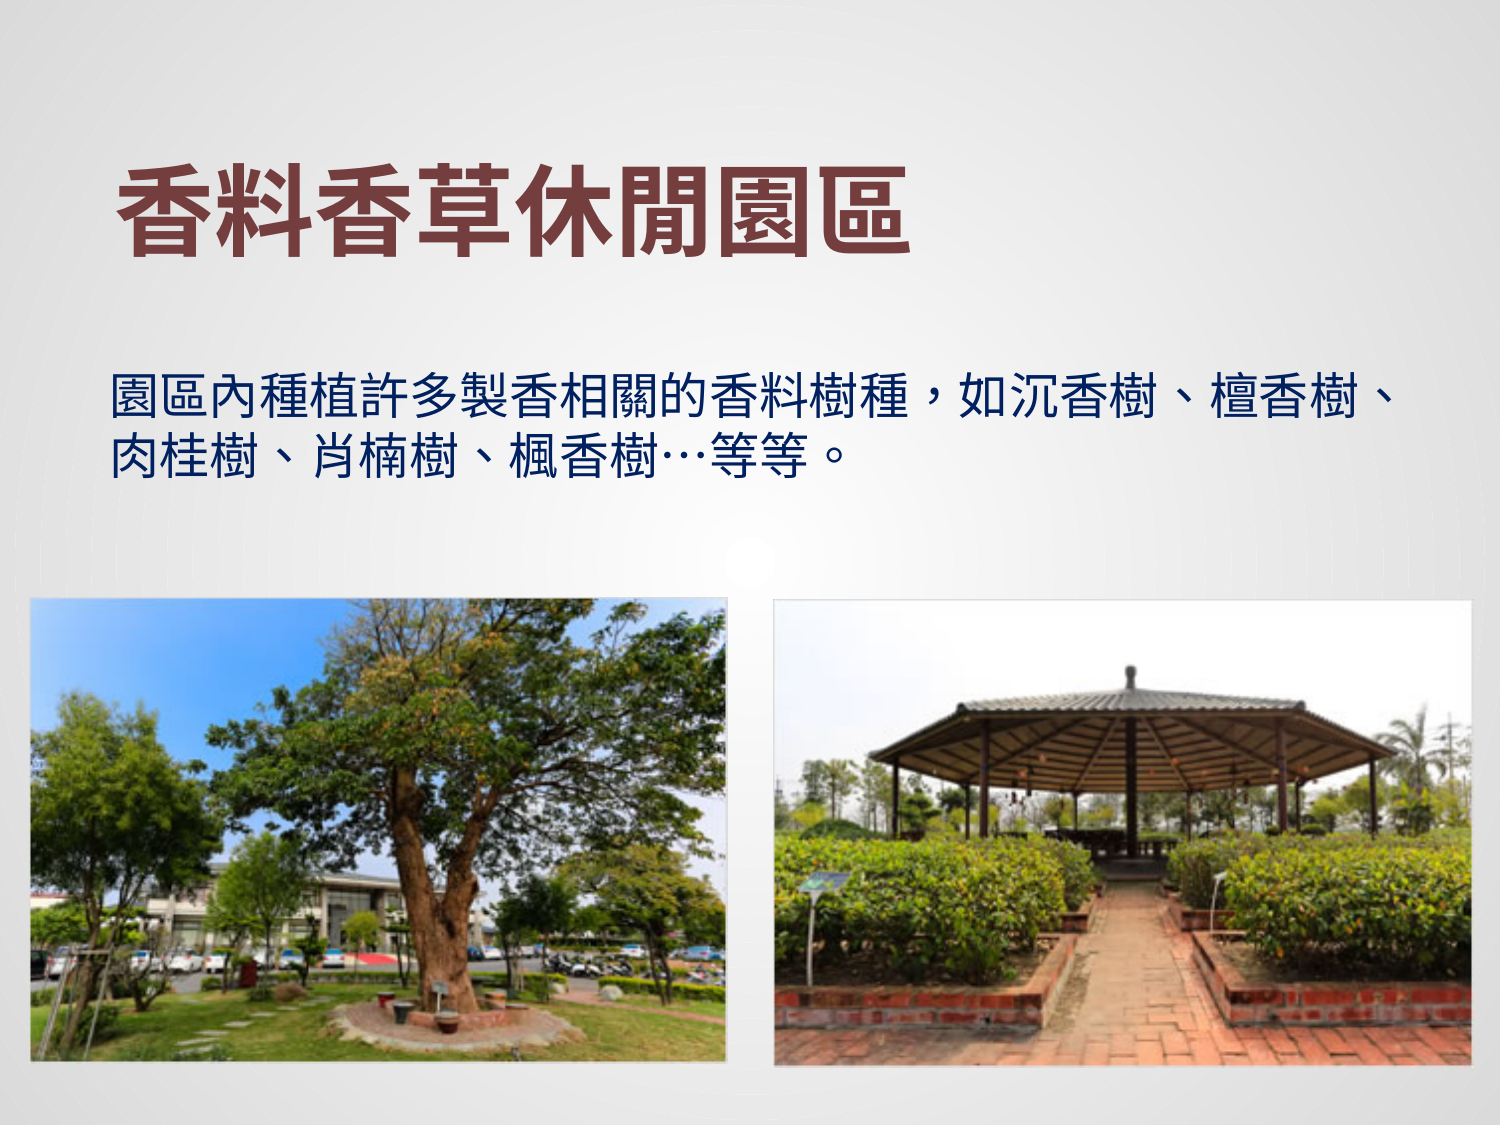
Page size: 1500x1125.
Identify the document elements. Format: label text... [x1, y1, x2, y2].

text_box 香料香草休閒園區 [98, 76, 1225, 340]
text_box 園區內種植許多製香相關的香料樹種，如沉香樹、檀香樹、肉桂樹、肖楠樹、楓香樹…等等。 [92, 341, 1408, 570]
picture [29, 597, 728, 1065]
picture [773, 599, 1474, 1068]
